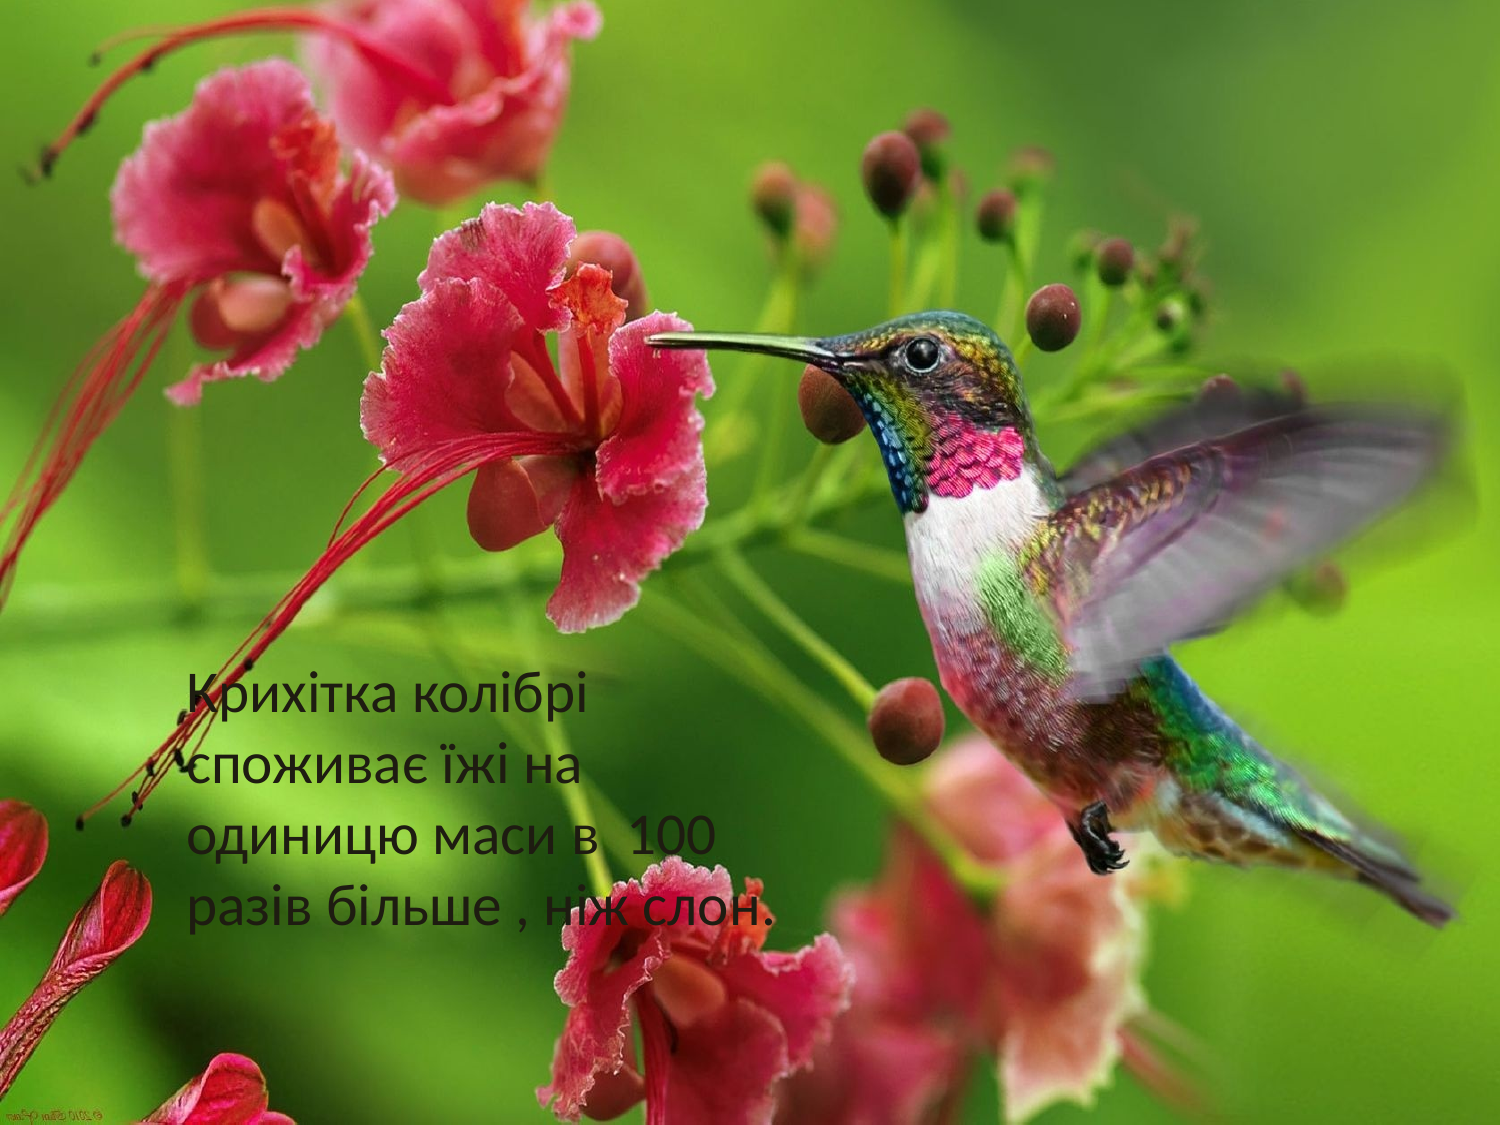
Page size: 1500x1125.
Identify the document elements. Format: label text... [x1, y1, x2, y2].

list Крихітка колібрі споживає їжі на одиницю маси в 100 разів більше , ніж слон. [171, 645, 798, 969]
picture [0, 0, 1500, 1125]
